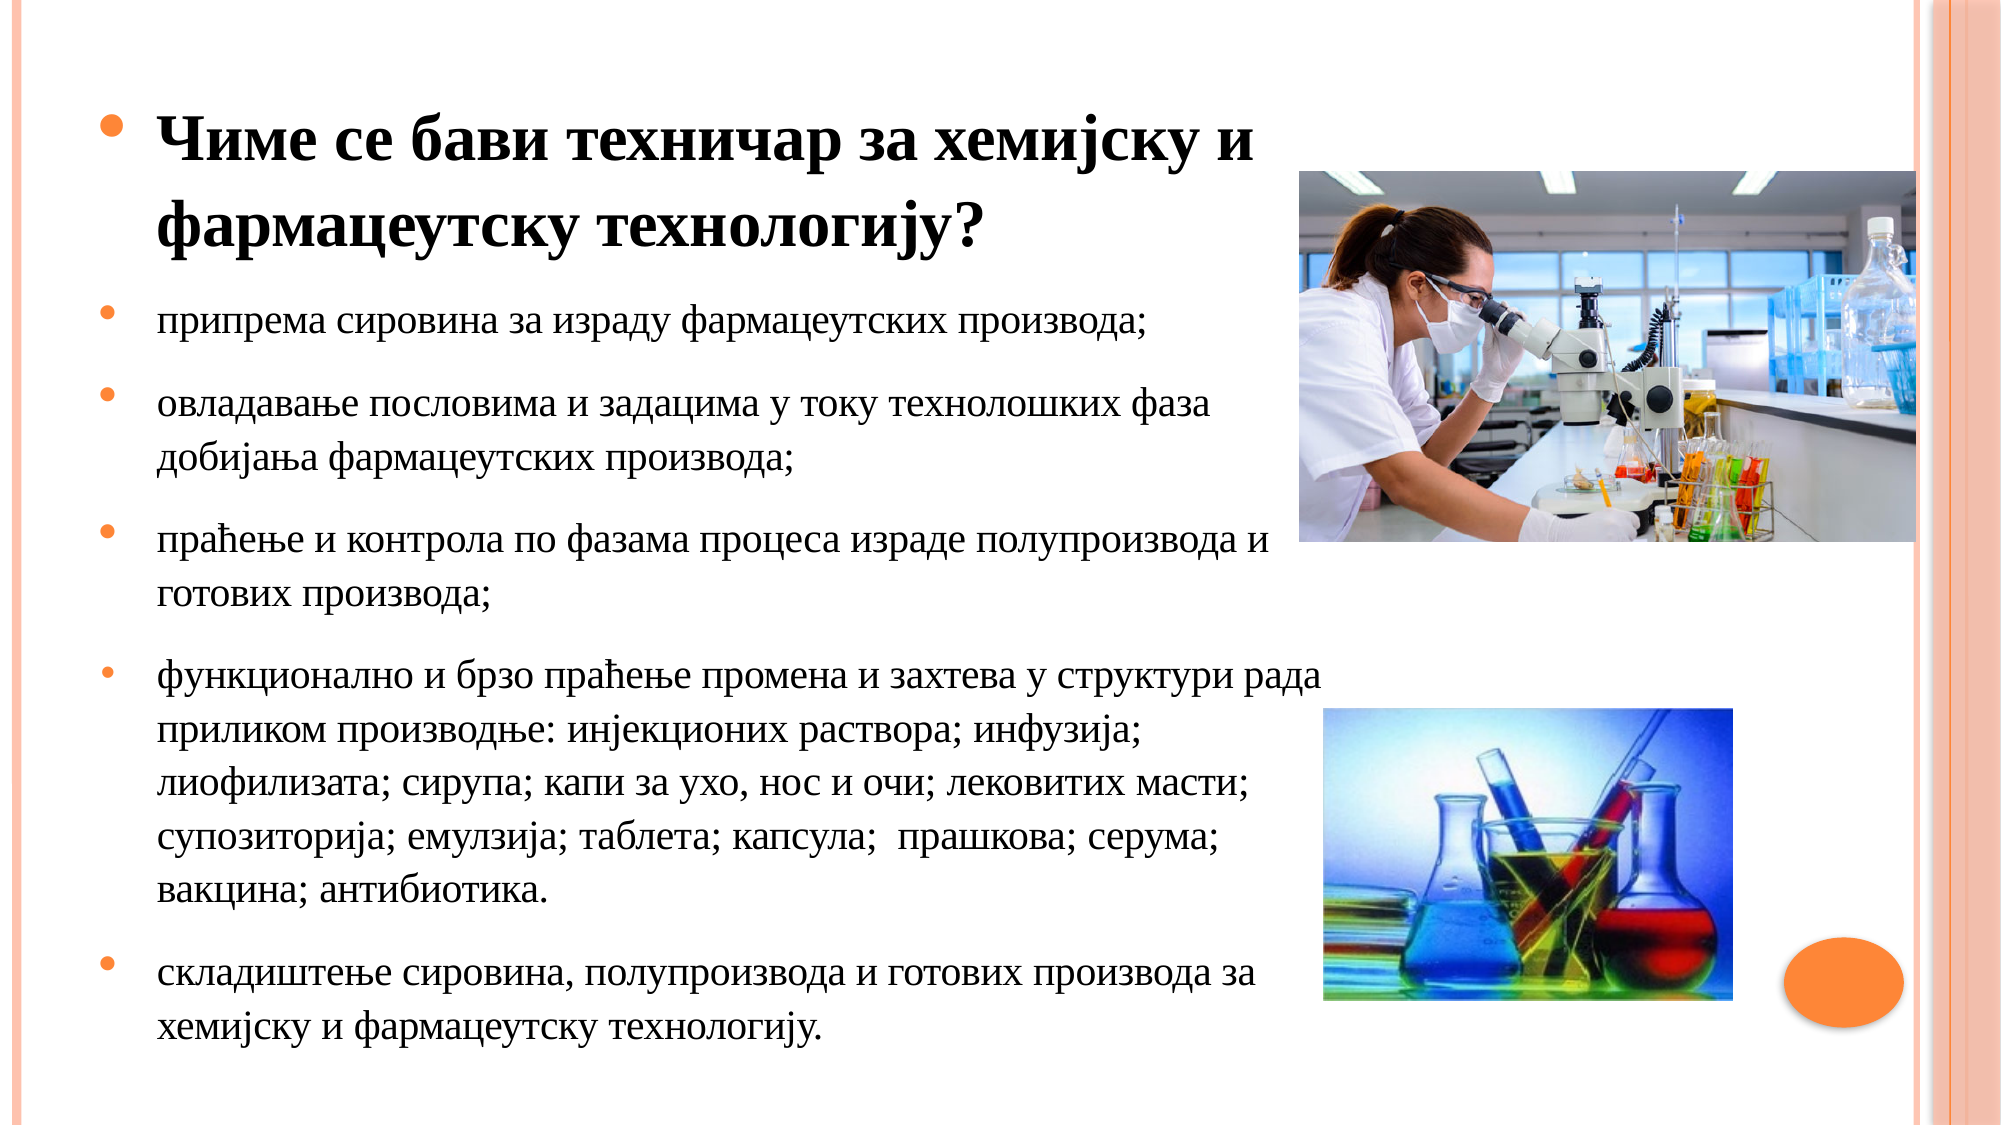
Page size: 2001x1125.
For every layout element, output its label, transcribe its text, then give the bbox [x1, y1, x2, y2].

list Чиме се бави техничар за хемијску и фармацеутску технологију? припрема сировина за израду фармацеутских производа; овладавање пословима и задацима у току технолошких фаза добијања фармацеутских производа; праћење и контрола по фазама процеса израде полупроизвода и готових производа; функционално и брзо праћење промена и захтева у структури рада приликом производње: инјекционих раствора; инфузија; лиофилизата; сирупа; капи за ухо, нос и очи; лековитих масти; супозиторија; емулзија; таблета; капсула; прашкова; серума; вакцина; антибиотика. складиштење сировина, полупроизвода и готових производа за хемијску и фармацеутску технологију. [85, 80, 1364, 1087]
picture [1322, 707, 1734, 1002]
picture [1299, 171, 1917, 542]
